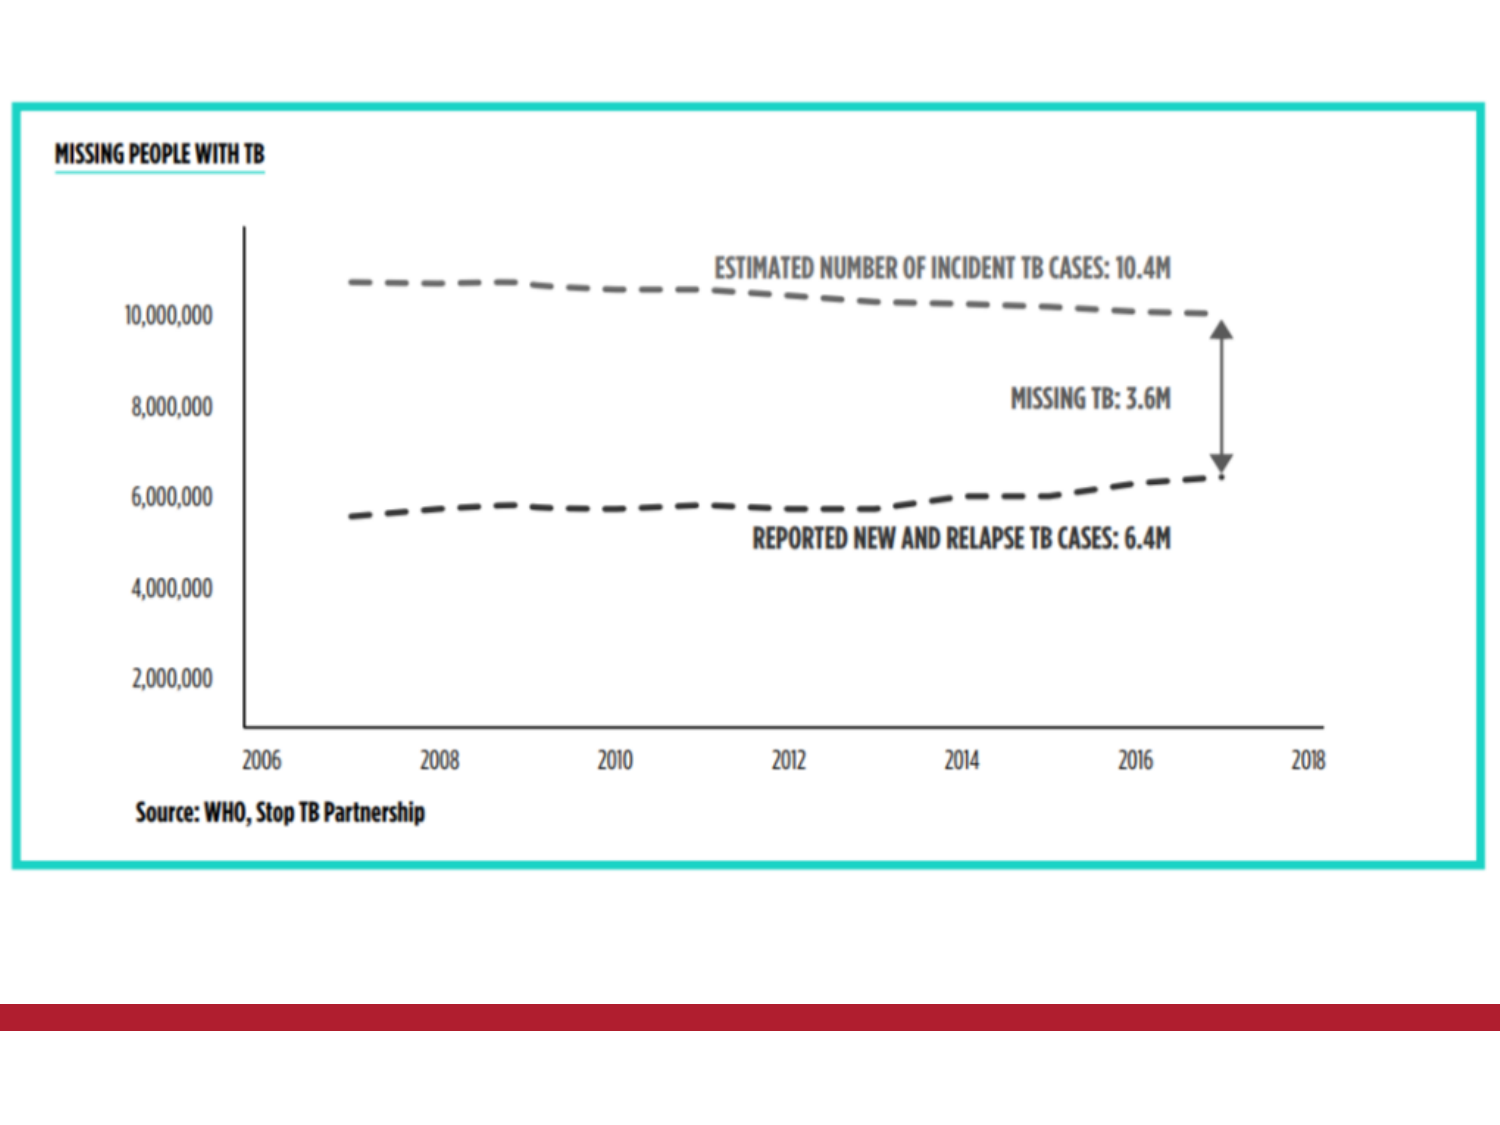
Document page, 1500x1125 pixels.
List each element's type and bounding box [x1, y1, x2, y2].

picture [0, 85, 1500, 885]
picture [0, 1004, 1500, 1031]
